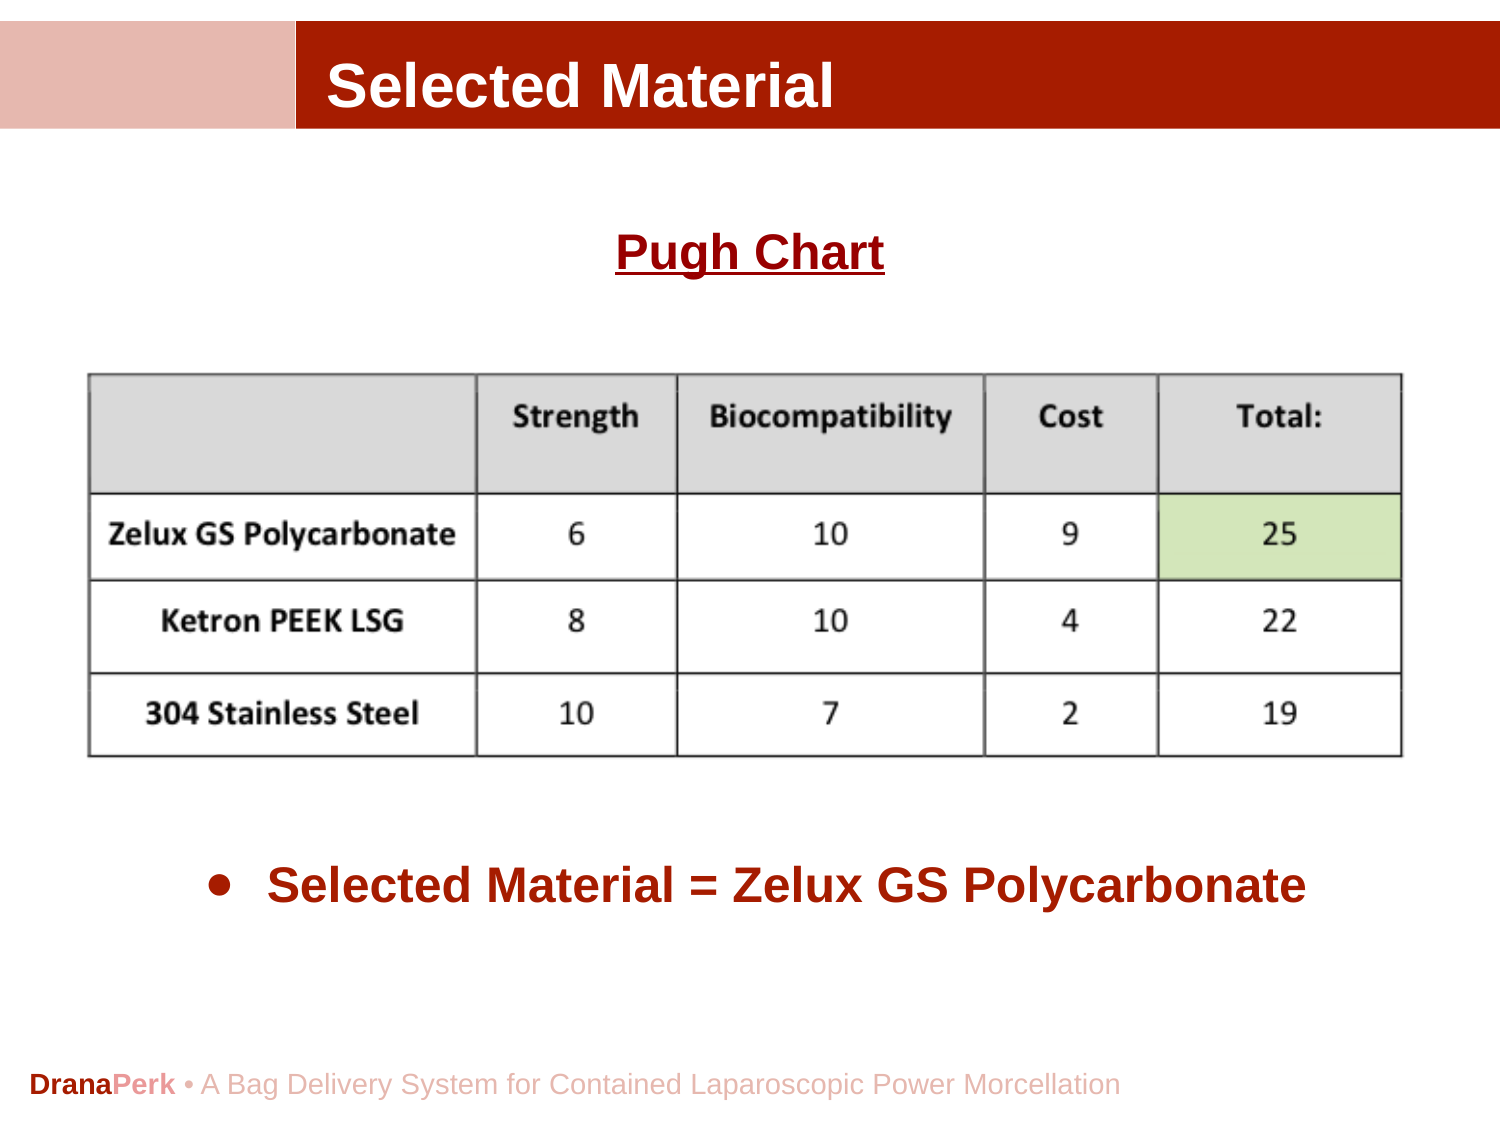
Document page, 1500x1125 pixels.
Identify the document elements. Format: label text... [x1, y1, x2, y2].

text_box DranaPerk • A Bag Delivery System for Contained Laparoscopic Power Morcellation [14, 1050, 1486, 1116]
text_box Selected Material = Zelux GS Polycarbonate [112, 782, 1388, 996]
title Selected Material [201, 59, 1477, 135]
text_box [0, 21, 296, 129]
text_box [296, 21, 1500, 129]
text_box Pugh Chart [81, 204, 1419, 298]
picture [80, 362, 1420, 773]
